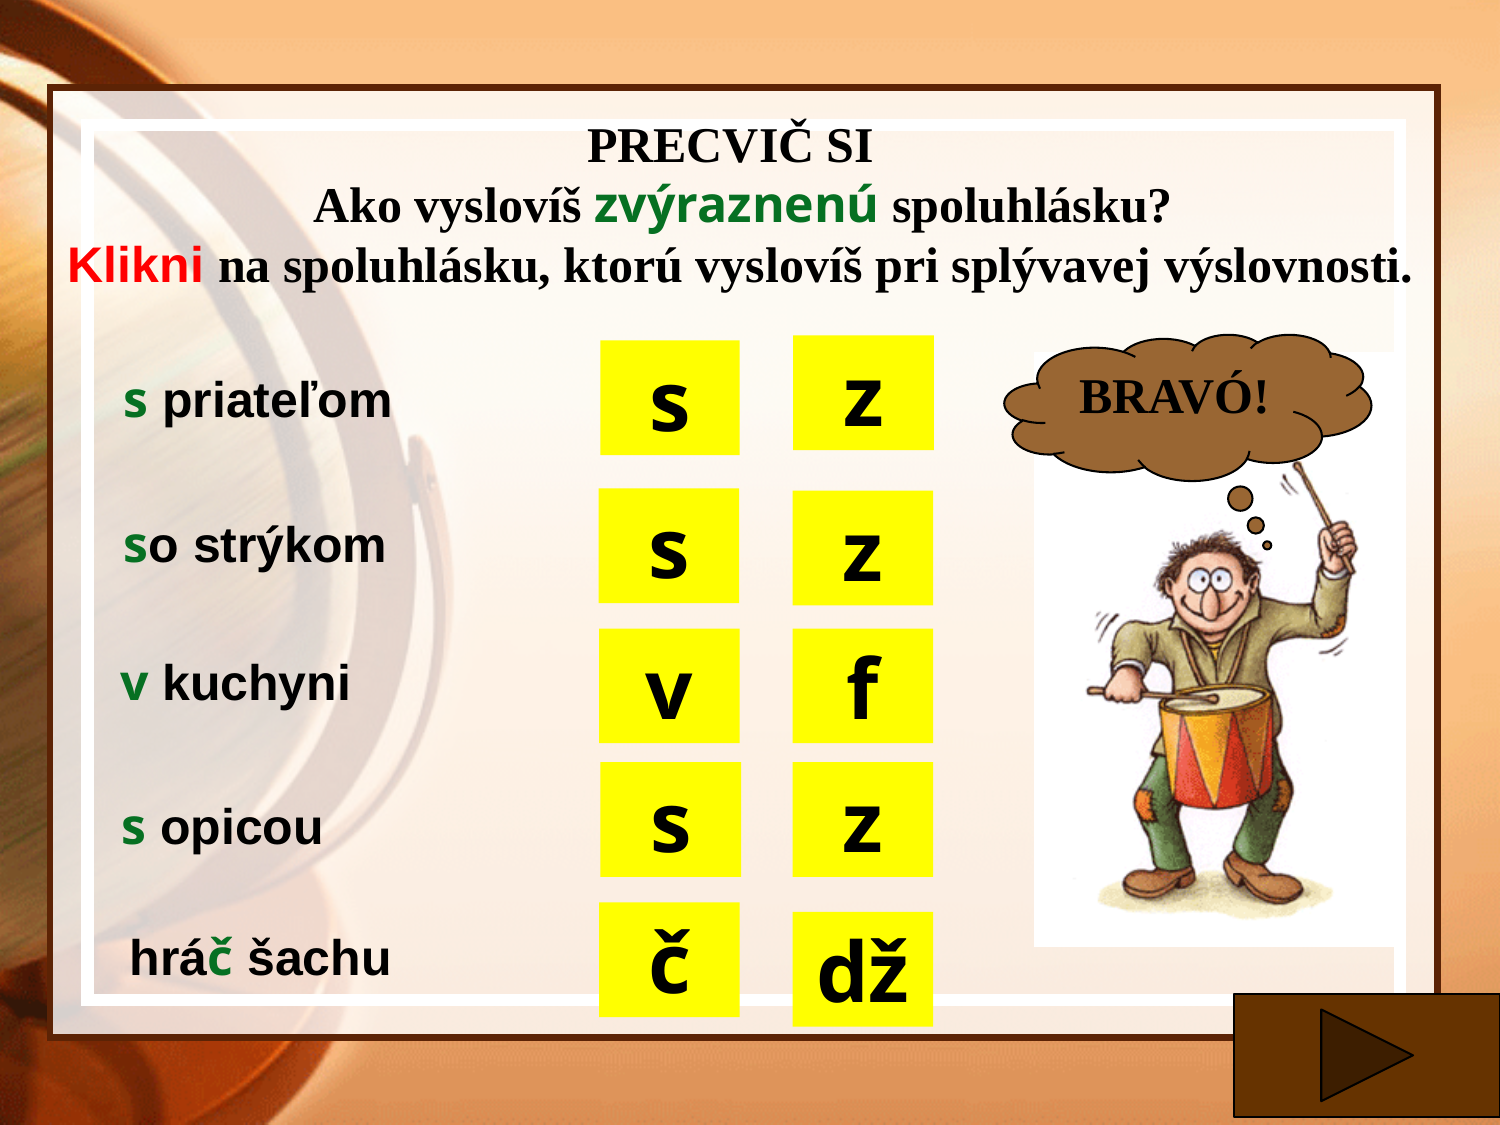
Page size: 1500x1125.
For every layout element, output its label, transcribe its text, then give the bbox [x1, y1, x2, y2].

text_box s opicou [67, 762, 353, 867]
text_box BRAVÓ! [1125, 334, 1329, 350]
text_box f [792, 628, 934, 744]
text_box BRAVÓ! [1004, 384, 1028, 451]
text_box hráč šachu [76, 893, 421, 998]
text_box s [600, 340, 740, 456]
text_box [1234, 994, 1500, 1117]
picture [0, 0, 1500, 1125]
text_box z [792, 762, 934, 877]
text_box s [600, 762, 742, 877]
text_box č [599, 902, 740, 1018]
text_box z [793, 335, 934, 451]
text_box z [792, 490, 934, 606]
text_box v kuchyni [66, 618, 381, 723]
text_box s [598, 488, 740, 604]
text_box s priateľom [69, 335, 422, 440]
text_box dž [792, 911, 934, 1027]
picture [1033, 352, 1399, 947]
text_box PRECVIČ SI Ako vyslovíš zvýraznenú spoluhlásku? Klikni na spoluhlásku, ktorú vyslovíš pri splývavej výslovnosti. [53, 105, 1434, 361]
text_box so strýkom [70, 480, 417, 586]
text_box v [599, 628, 740, 744]
